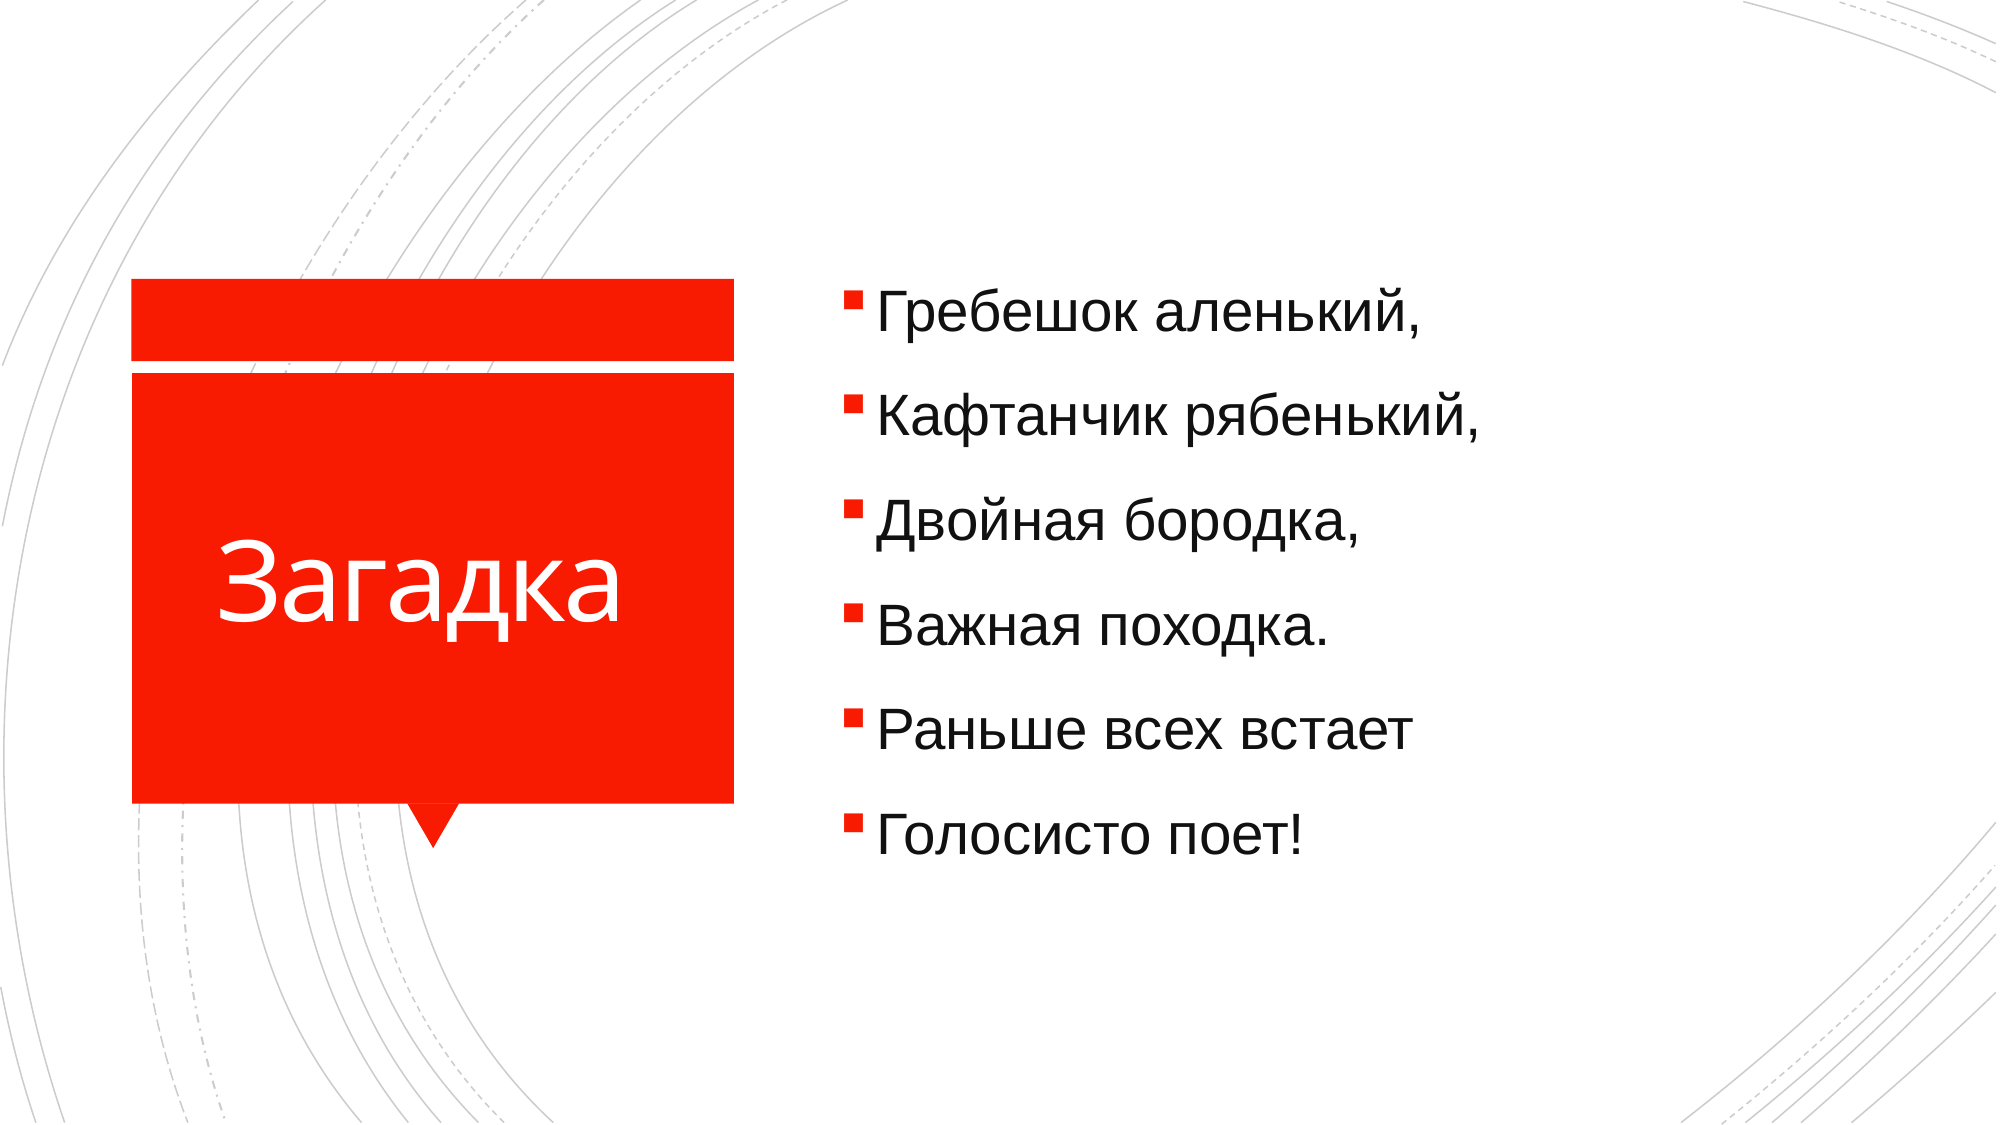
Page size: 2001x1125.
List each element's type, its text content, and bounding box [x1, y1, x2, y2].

title Загадка [145, 385, 720, 789]
list Гребешок аленький, Кафтанчик рябенький, Двойная бородка, Важная походка. Раньше всех встает Голосисто поет! [823, 131, 1855, 993]
